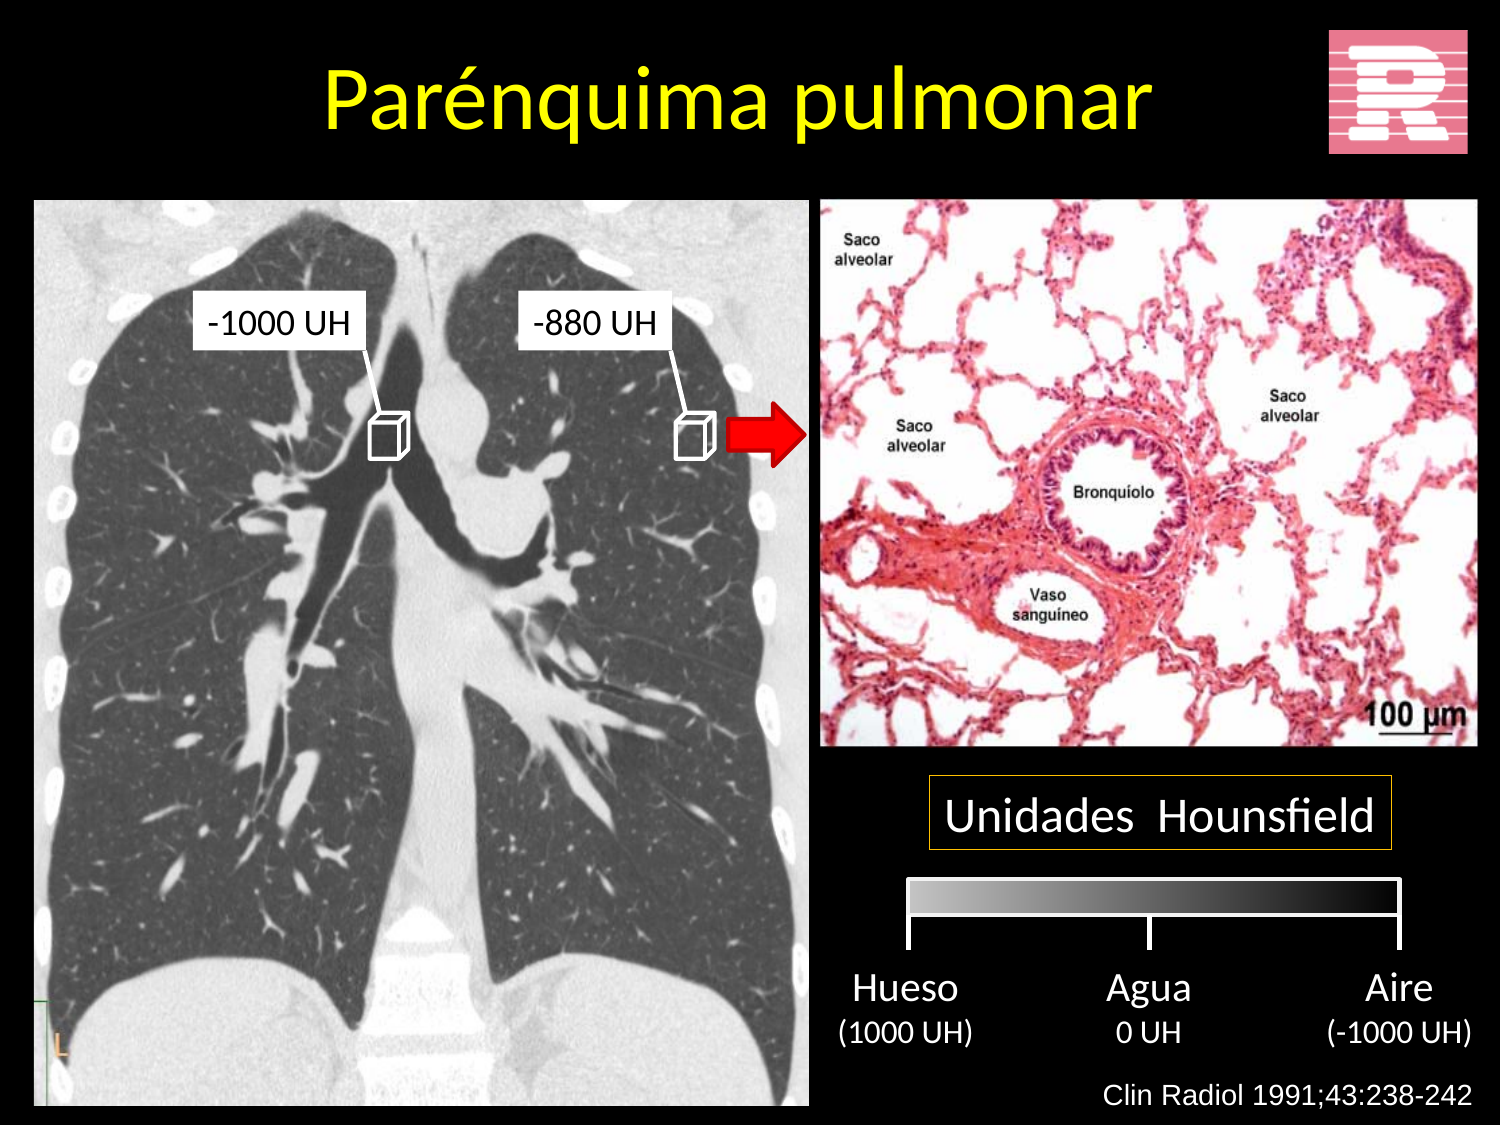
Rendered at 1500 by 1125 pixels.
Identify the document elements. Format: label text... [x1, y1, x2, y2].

picture [819, 198, 1479, 748]
text_box Hueso (1000 UH) [822, 952, 989, 1058]
picture [33, 200, 810, 1107]
text_box Parénquima pulmonar [112, 7, 1388, 180]
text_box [670, 350, 687, 415]
text_box Clin Radiol 1991;43:238-242 [1087, 1069, 1489, 1119]
text_box [906, 877, 1402, 917]
picture [1328, 30, 1468, 155]
text_box Aire (-1000 UH) [1311, 952, 1488, 1058]
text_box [364, 350, 380, 415]
text_box Agua 0 UH [1091, 952, 1207, 1058]
text_box Unidades Hounsfield [929, 775, 1392, 850]
